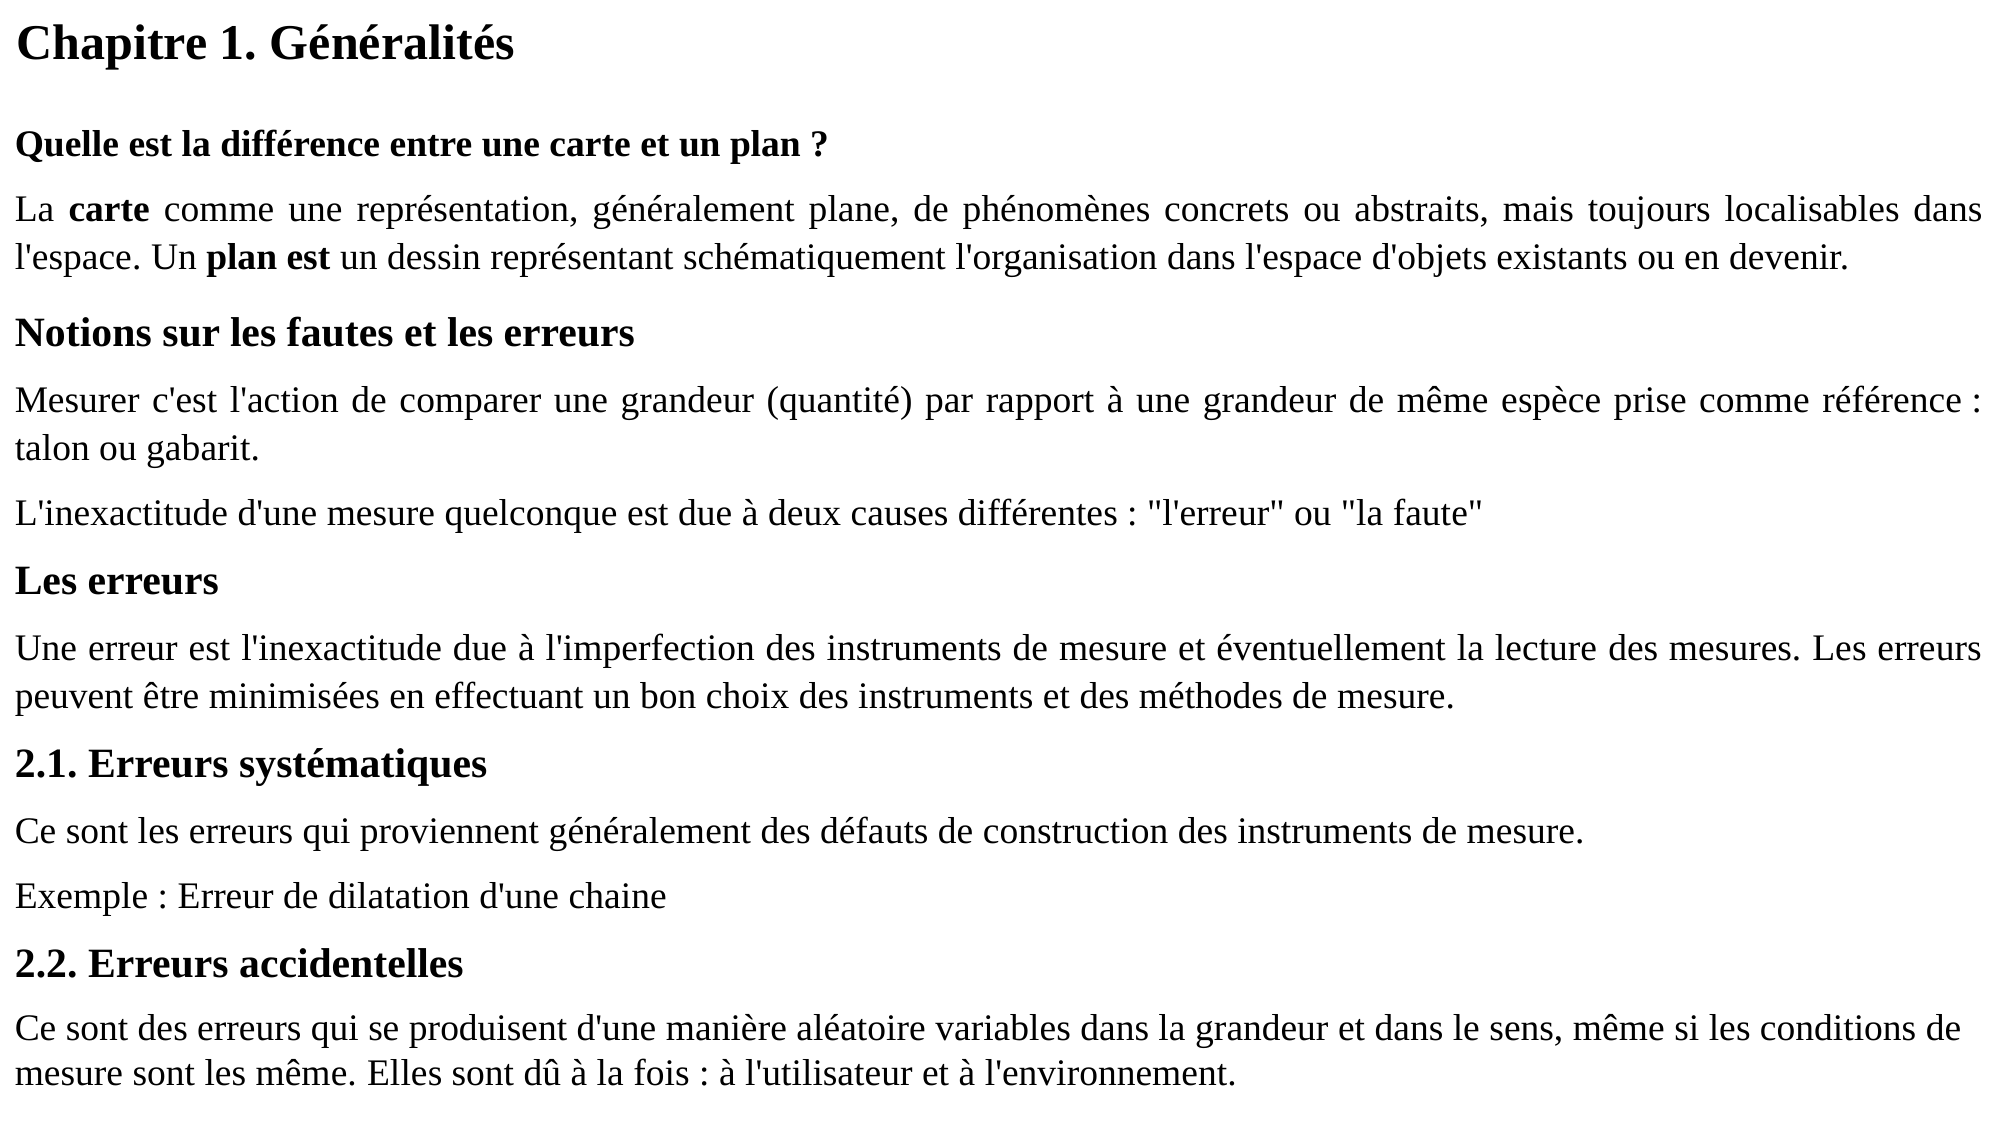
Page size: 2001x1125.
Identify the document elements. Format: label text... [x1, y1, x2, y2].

text_box Quelle est la différence entre une carte et un plan ? La carte comme une représentation, généralement plane, de phénomènes concrets ou abstraits, mais toujours localisables dans l'espace. Un plan est un dessin représentant schématiquement l'organisation dans l'espace d'objets existants ou en devenir. [0, 108, 2000, 285]
text_box Notions sur les fautes et les erreurs Mesurer c'est l'action de comparer une grandeur (quantité) par rapport à une grandeur de même espèce prise comme référence : talon ou gabarit. L'inexactitude d'une mesure quelconque est due à deux causes différentes : "l'erreur" ou "la faute" Les erreurs Une erreur est l'inexactitude due à l'imperfection des instruments de mesure et éventuellement la lecture des mesures. Les erreurs peuvent être minimisées en effectuant un bon choix des instruments et des méthodes de mesure. 2.1. Erreurs systématiques Ce sont les erreurs qui proviennent généralement des défauts de construction des instruments de mesure. Exemple : Erreur de dilatation d'une chaine 2.2. Erreurs accidentelles Ce sont des erreurs qui se produisent d'une manière aléatoire variables dans la grandeur et dans le sens, même si les conditions de mesure sont les même. Elles sont dû à la fois : à l'utilisateur et à l'environnement. [0, 294, 2000, 1100]
text_box Chapitre 1. Généralités [2, 2, 531, 77]
